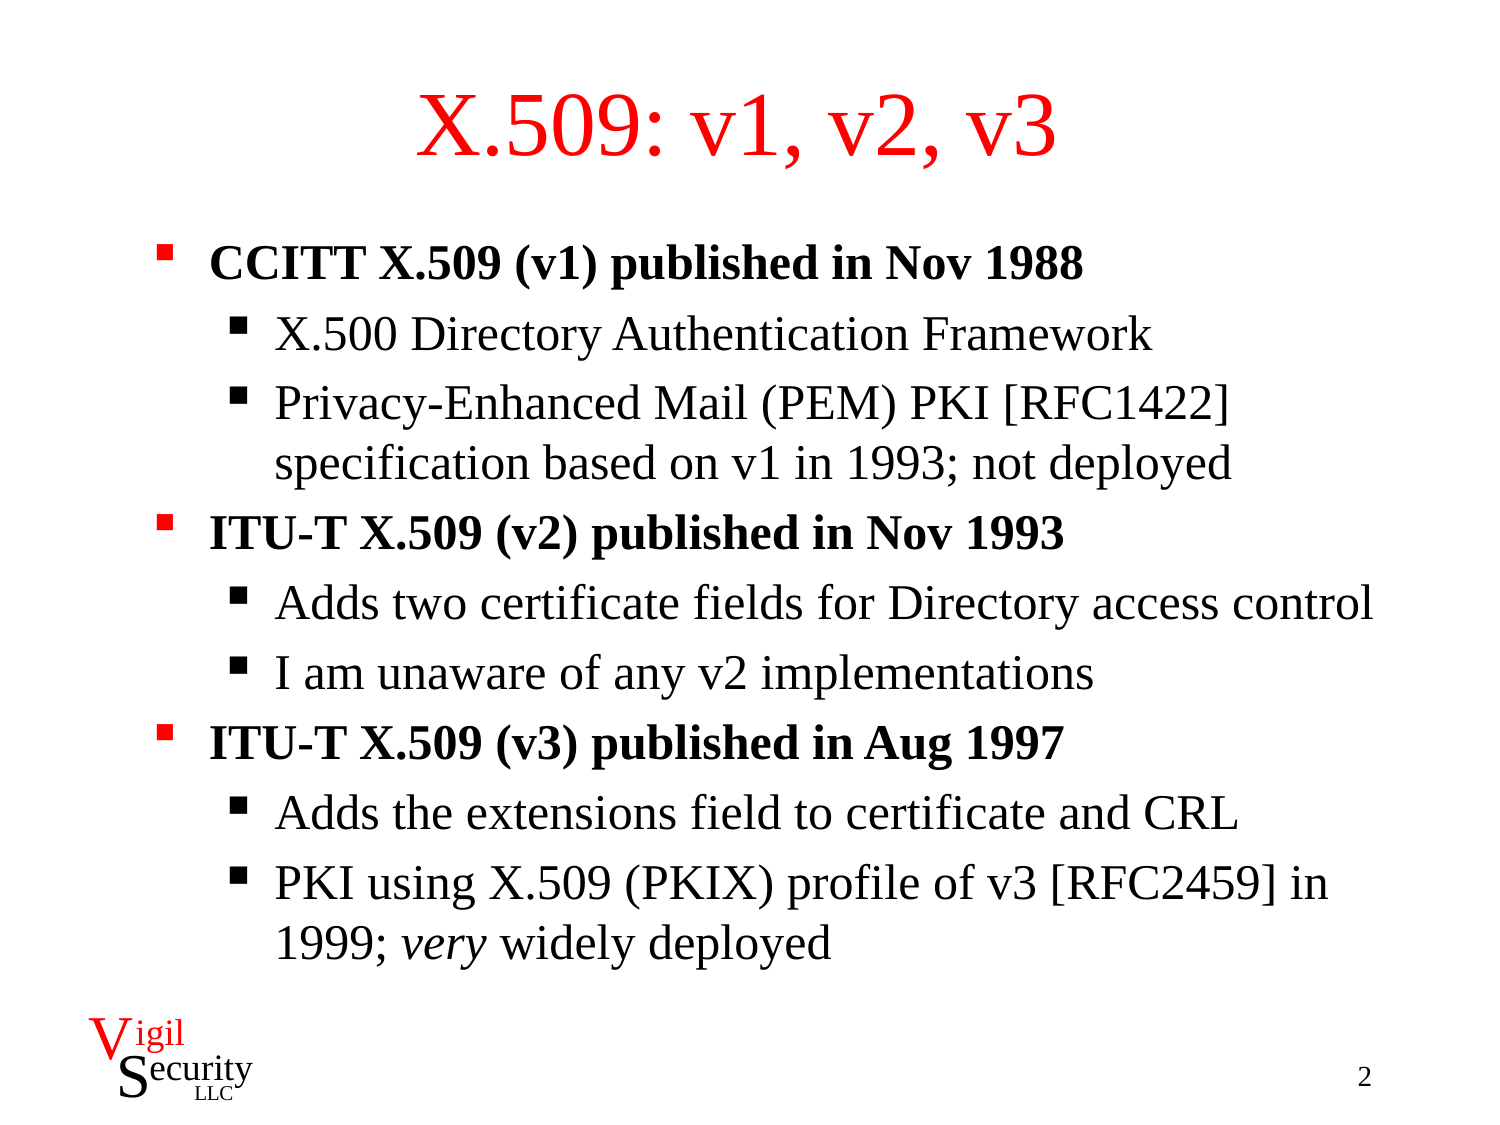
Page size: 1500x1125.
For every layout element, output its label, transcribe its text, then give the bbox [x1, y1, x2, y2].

list CCITT X.509 (v1) published in Nov 1988 X.500 Directory Authentication Framework Privacy-Enhanced Mail (PEM) PKI [RFC1422] specification based on v1 in 1993; not deployed ITU-T X.509 (v2) published in Nov 1993 Adds two certificate fields for Directory access control I am unaware of any v2 implementations ITU-T X.509 (v3) published in Aug 1997 Adds the extensions field to certificate and CRL PKI using X.509 (PKIX) profile of v3 [RFC2459] in 1999; very widely deployed [137, 222, 1413, 988]
title X.509: v1, v2, v3 [99, 50, 1375, 182]
slide_number 2 [1074, 1025, 1388, 1100]
